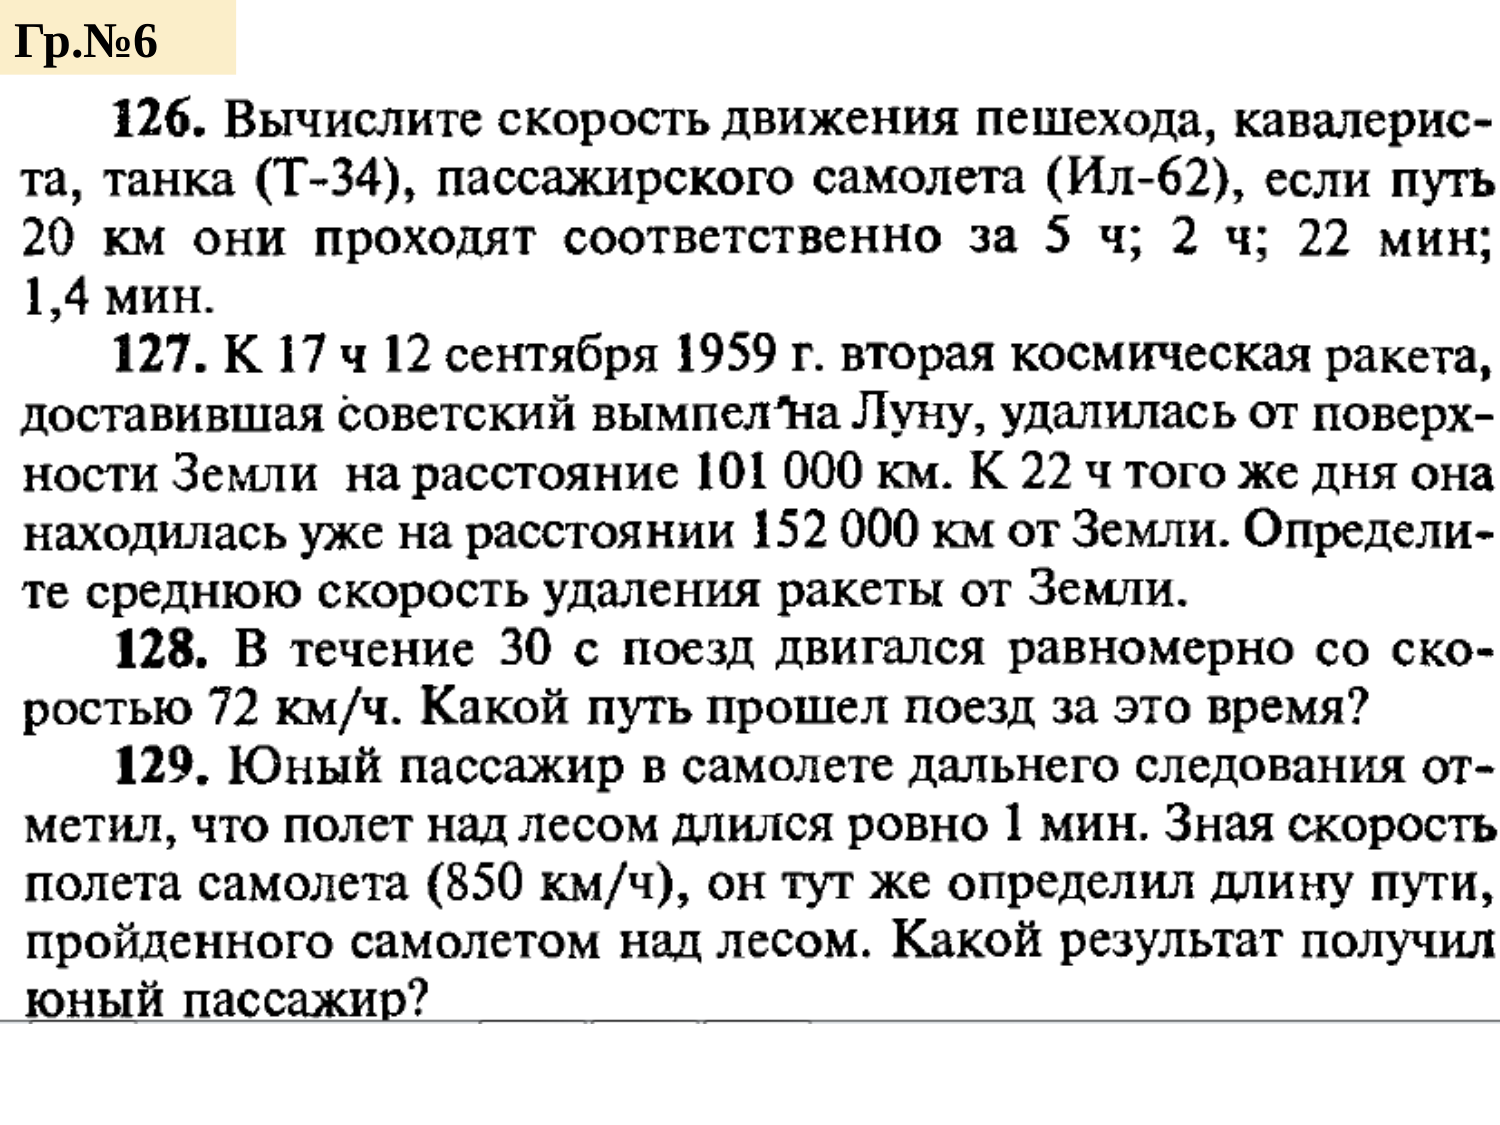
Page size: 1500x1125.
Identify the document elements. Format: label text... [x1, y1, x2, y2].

text_box Гр.№6 [0, 0, 237, 75]
picture [0, 89, 1500, 1024]
